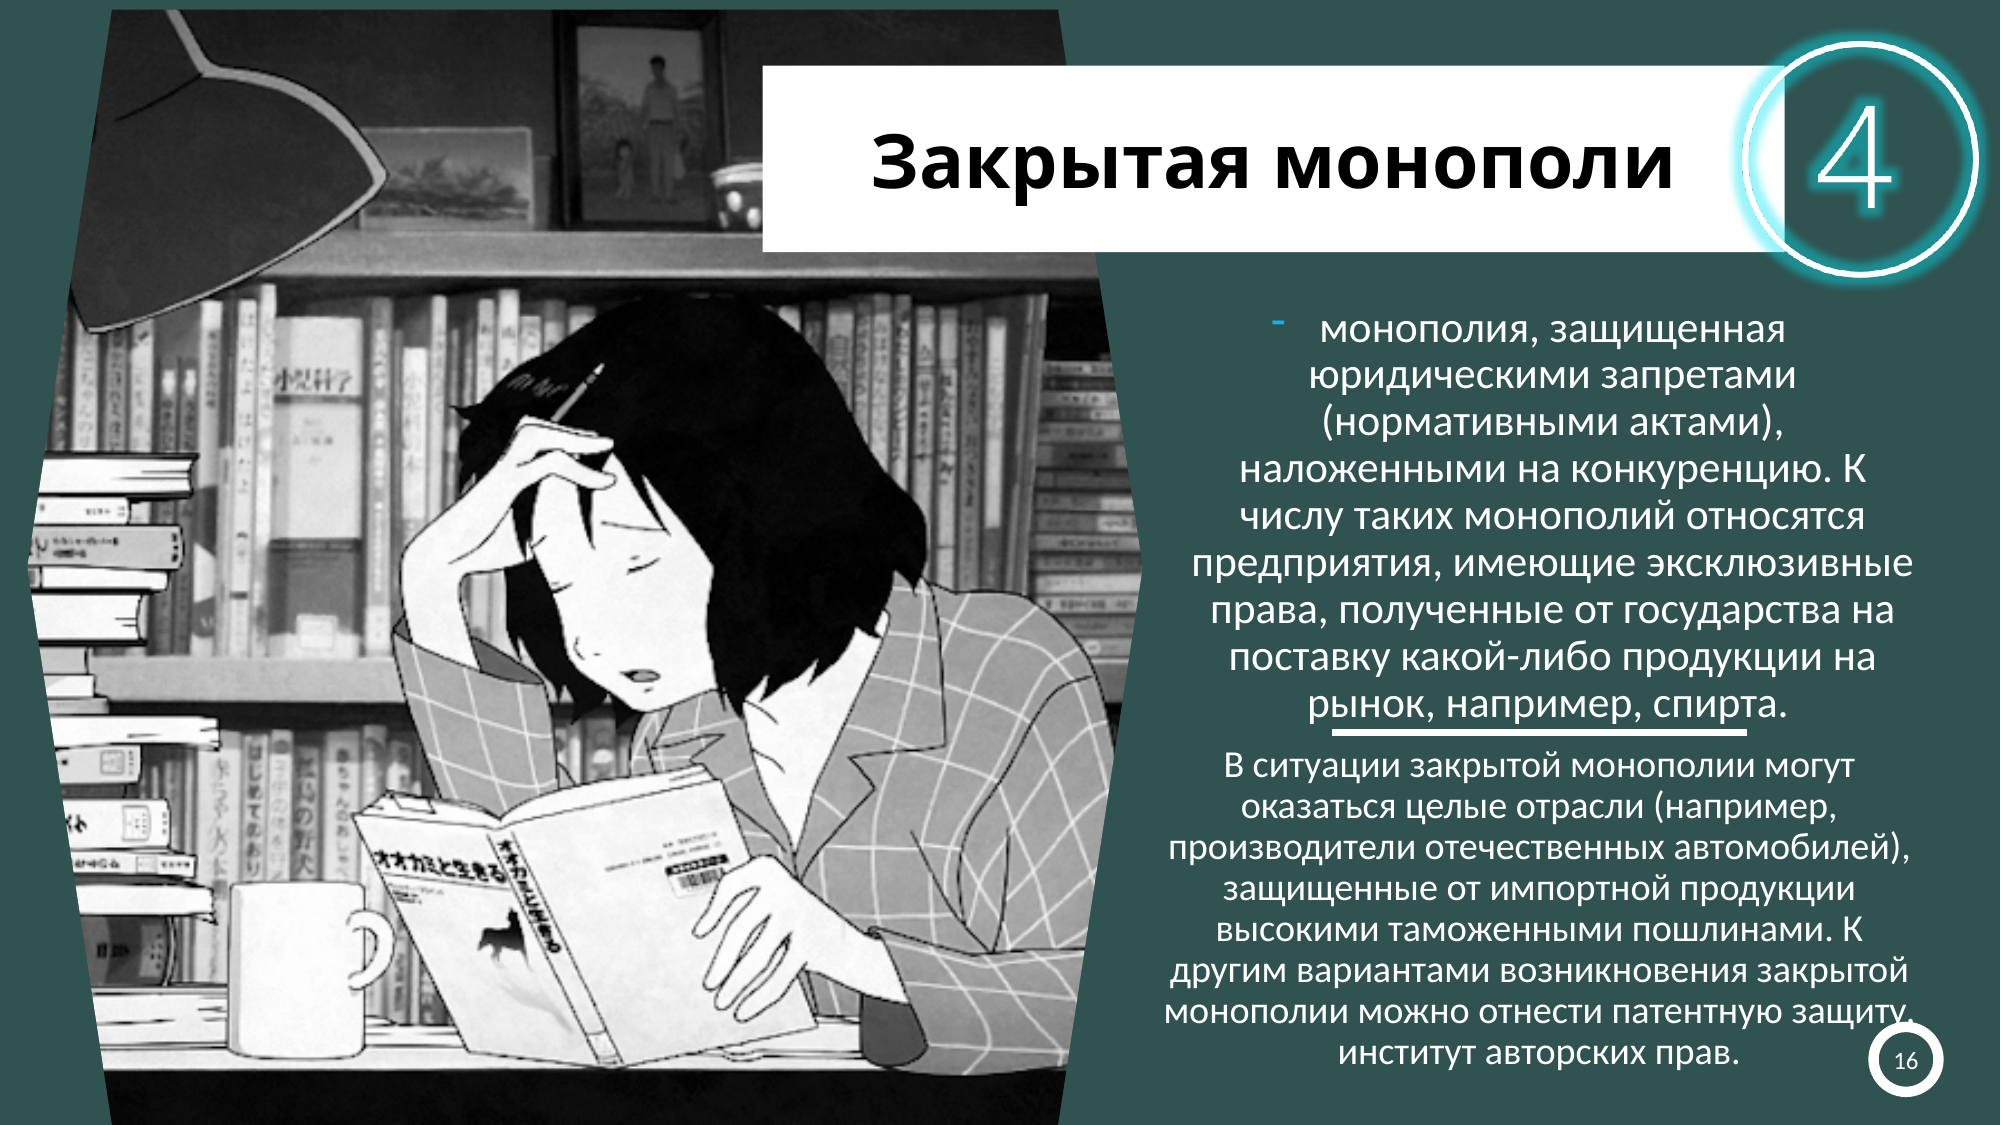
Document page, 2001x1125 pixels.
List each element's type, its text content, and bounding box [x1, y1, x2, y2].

title Закрытая монополи [1143, 65, 1696, 253]
list монополия, защищенная юридическими запретами (нормативными актами), наложенными на конкуренцию. К числу таких монополий относятся предприятия, имеющие эксклюзивные права, полученные от государства на поставку какой-либо продукции на рынок, например, спирта. В ситуации закрытой монополии могут оказаться целые отрасли (например, производители отечественных автомобилей), защищенные от импортной продукции высокими таможенными пошлинами. К другим вариантами возникновения закрытой монополии можно отнести патентную защиту, институт авторских прав. [1145, 277, 1933, 1100]
slide_number 16 [1868, 1021, 1944, 1098]
picture [27, 9, 1143, 1125]
picture [1710, 9, 2000, 309]
